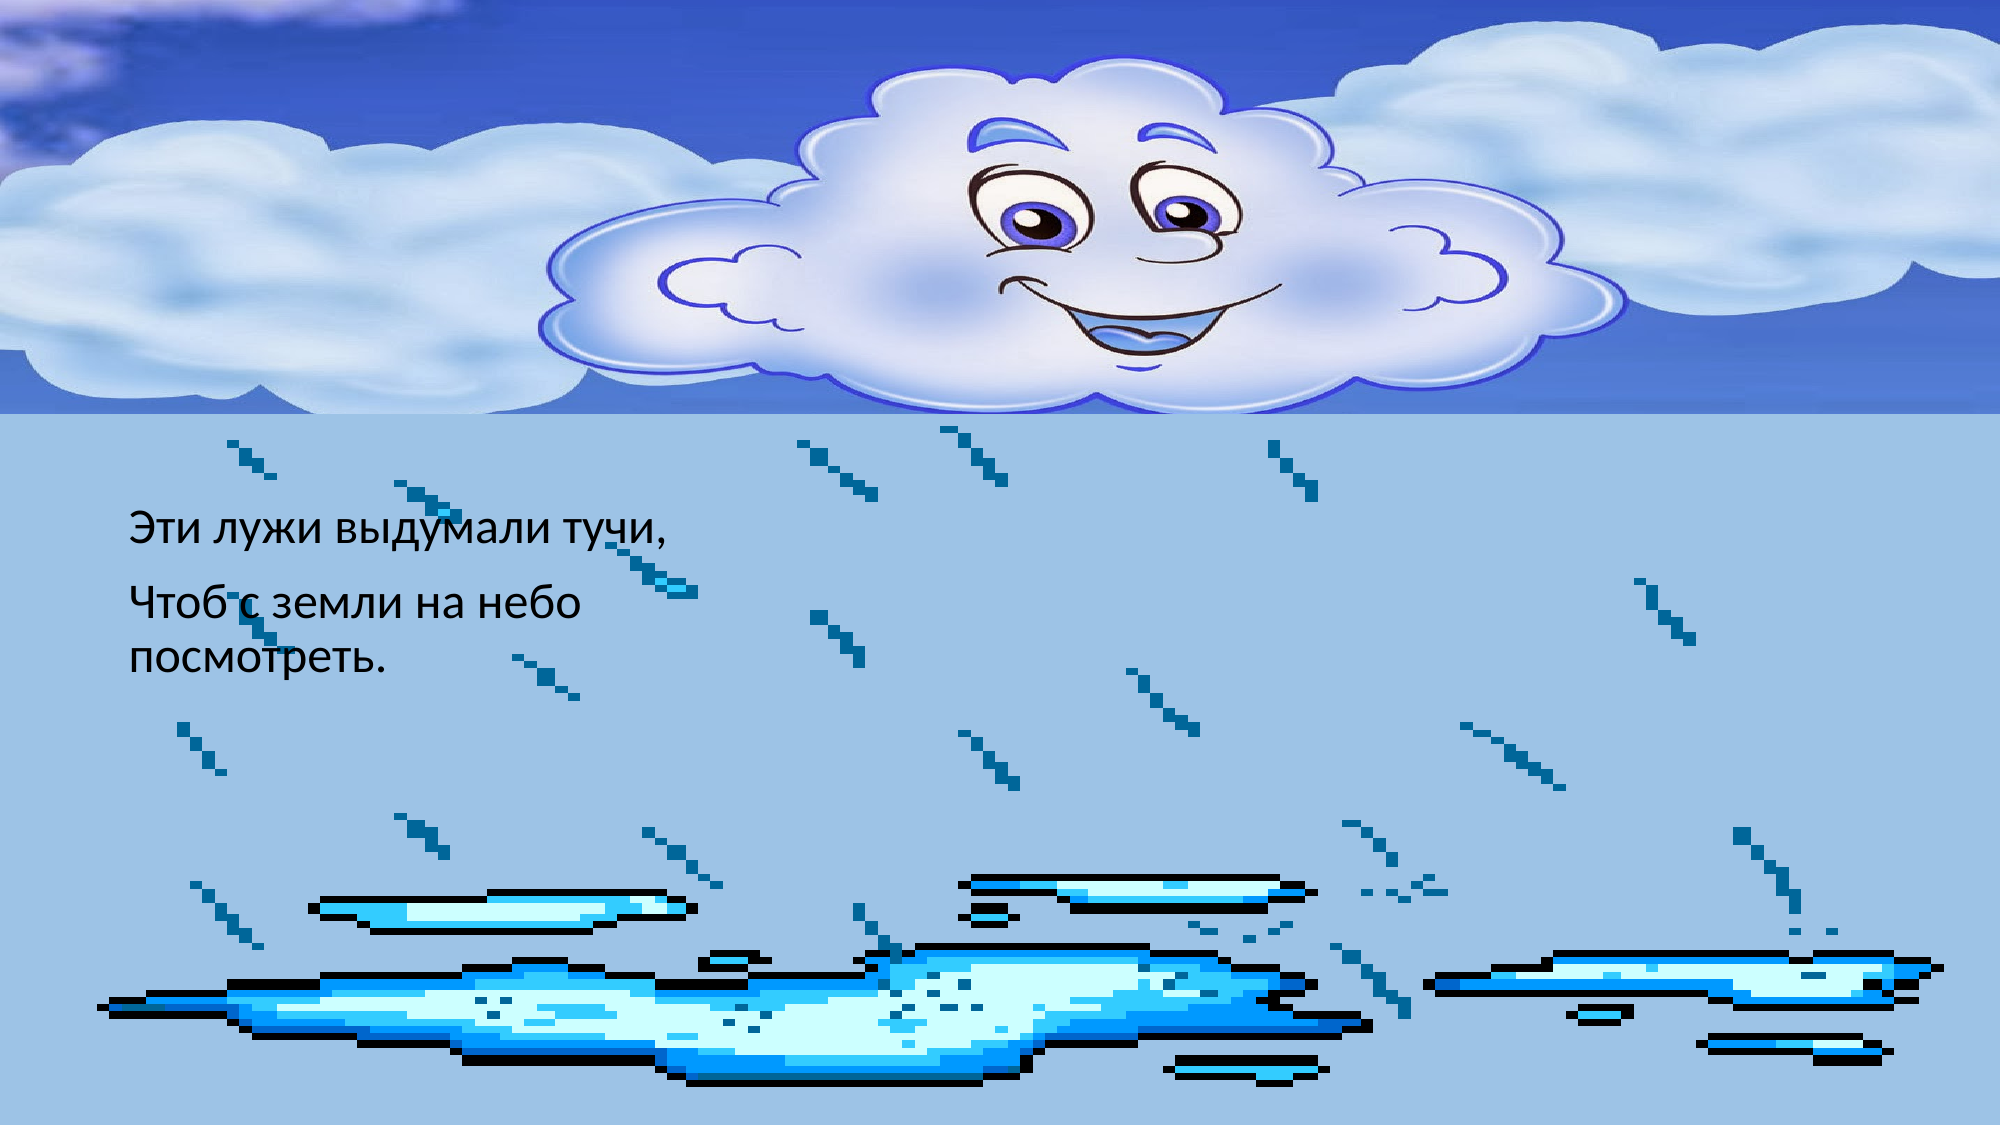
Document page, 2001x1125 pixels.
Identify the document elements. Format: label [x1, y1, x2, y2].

list [85, 415, 1944, 1095]
picture [0, 0, 2000, 415]
